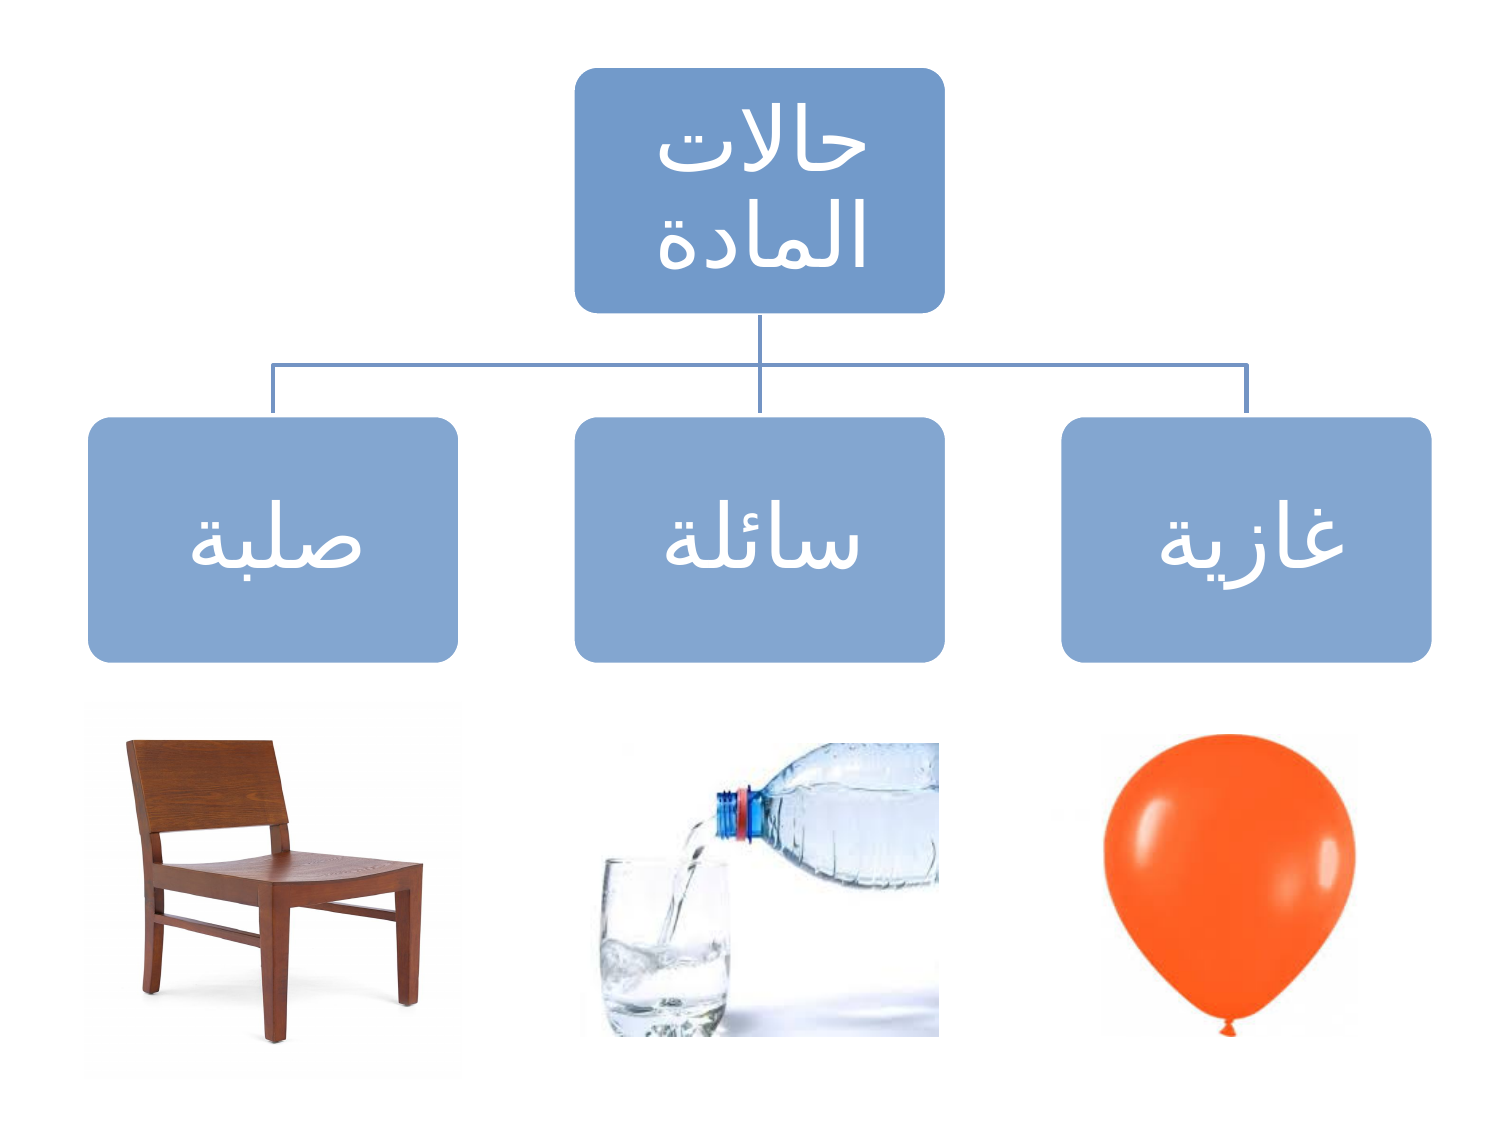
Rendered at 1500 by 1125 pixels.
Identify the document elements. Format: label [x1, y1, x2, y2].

picture [580, 742, 940, 1038]
picture [1051, 733, 1410, 1037]
list [84, 0, 1436, 840]
picture [84, 701, 463, 1079]
